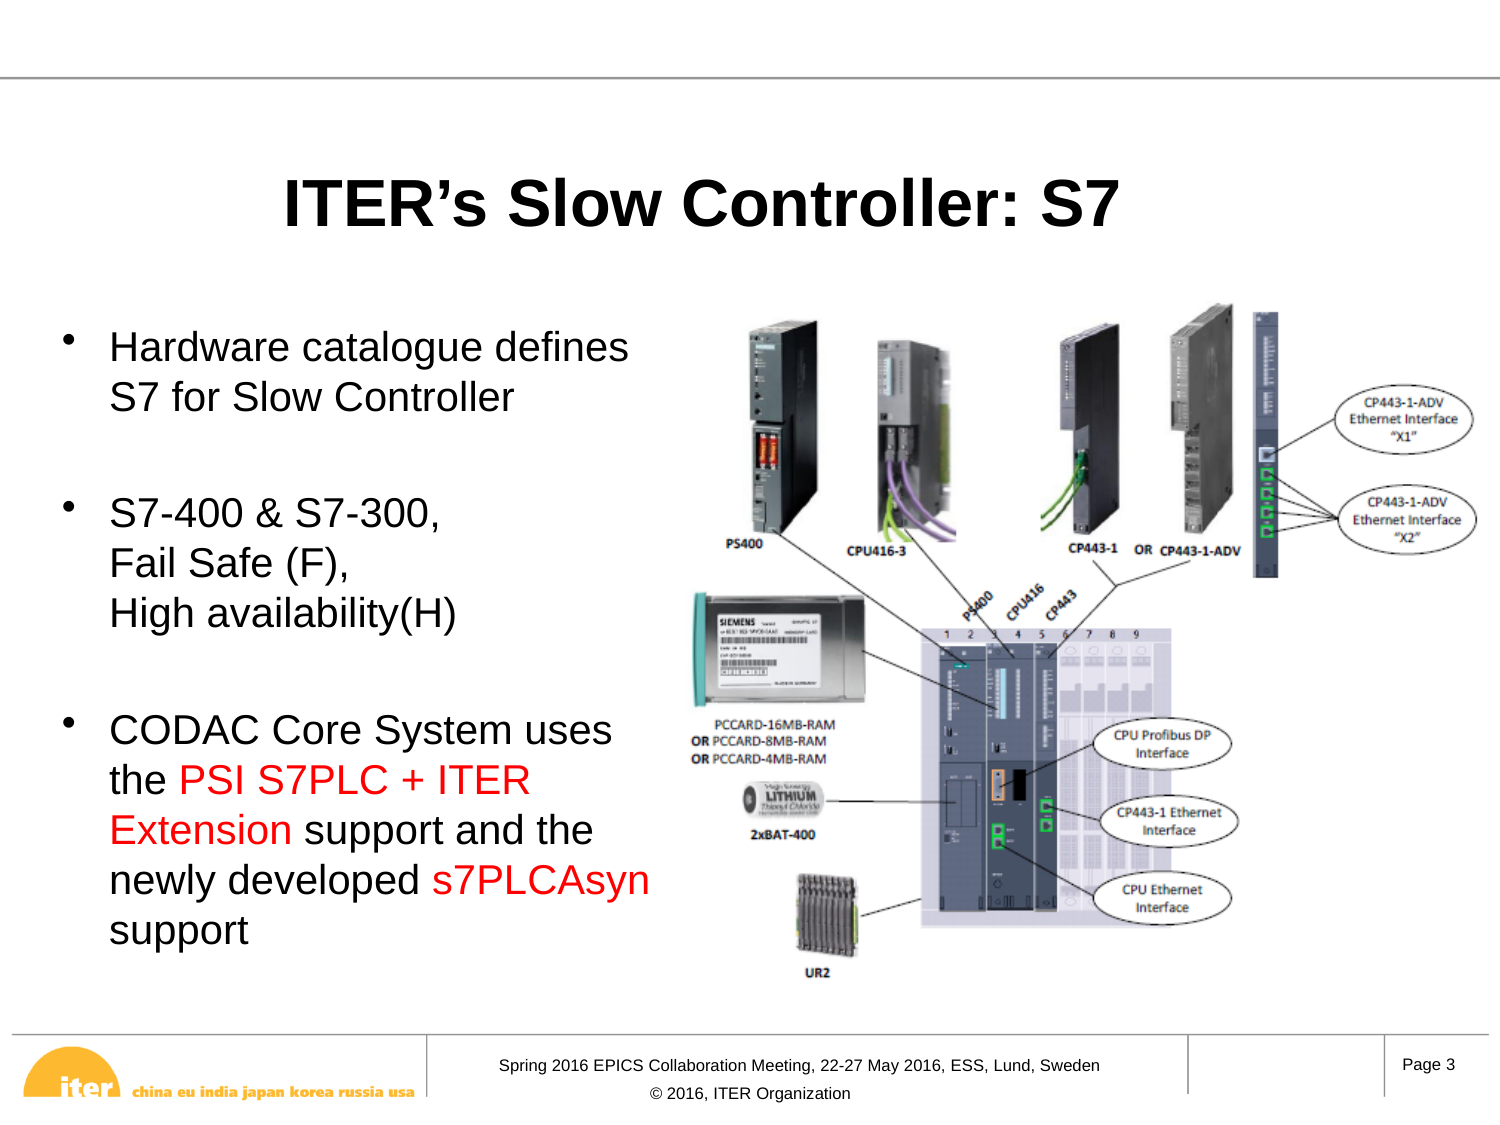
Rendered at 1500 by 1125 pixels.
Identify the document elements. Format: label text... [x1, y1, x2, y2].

text_box ITER’s Slow Controller: S7 [47, 124, 1360, 275]
picture [679, 290, 1492, 985]
text_box Hardware catalogue defines S7 for Slow Controller S7-400 & S7-300, Fail Safe (F), High availability(H) CODAC Core System uses the PSI S7PLC + ITER Extension support and the newly developed s7PLCAsyn support [46, 312, 680, 1001]
picture [0, 1022, 1500, 1125]
